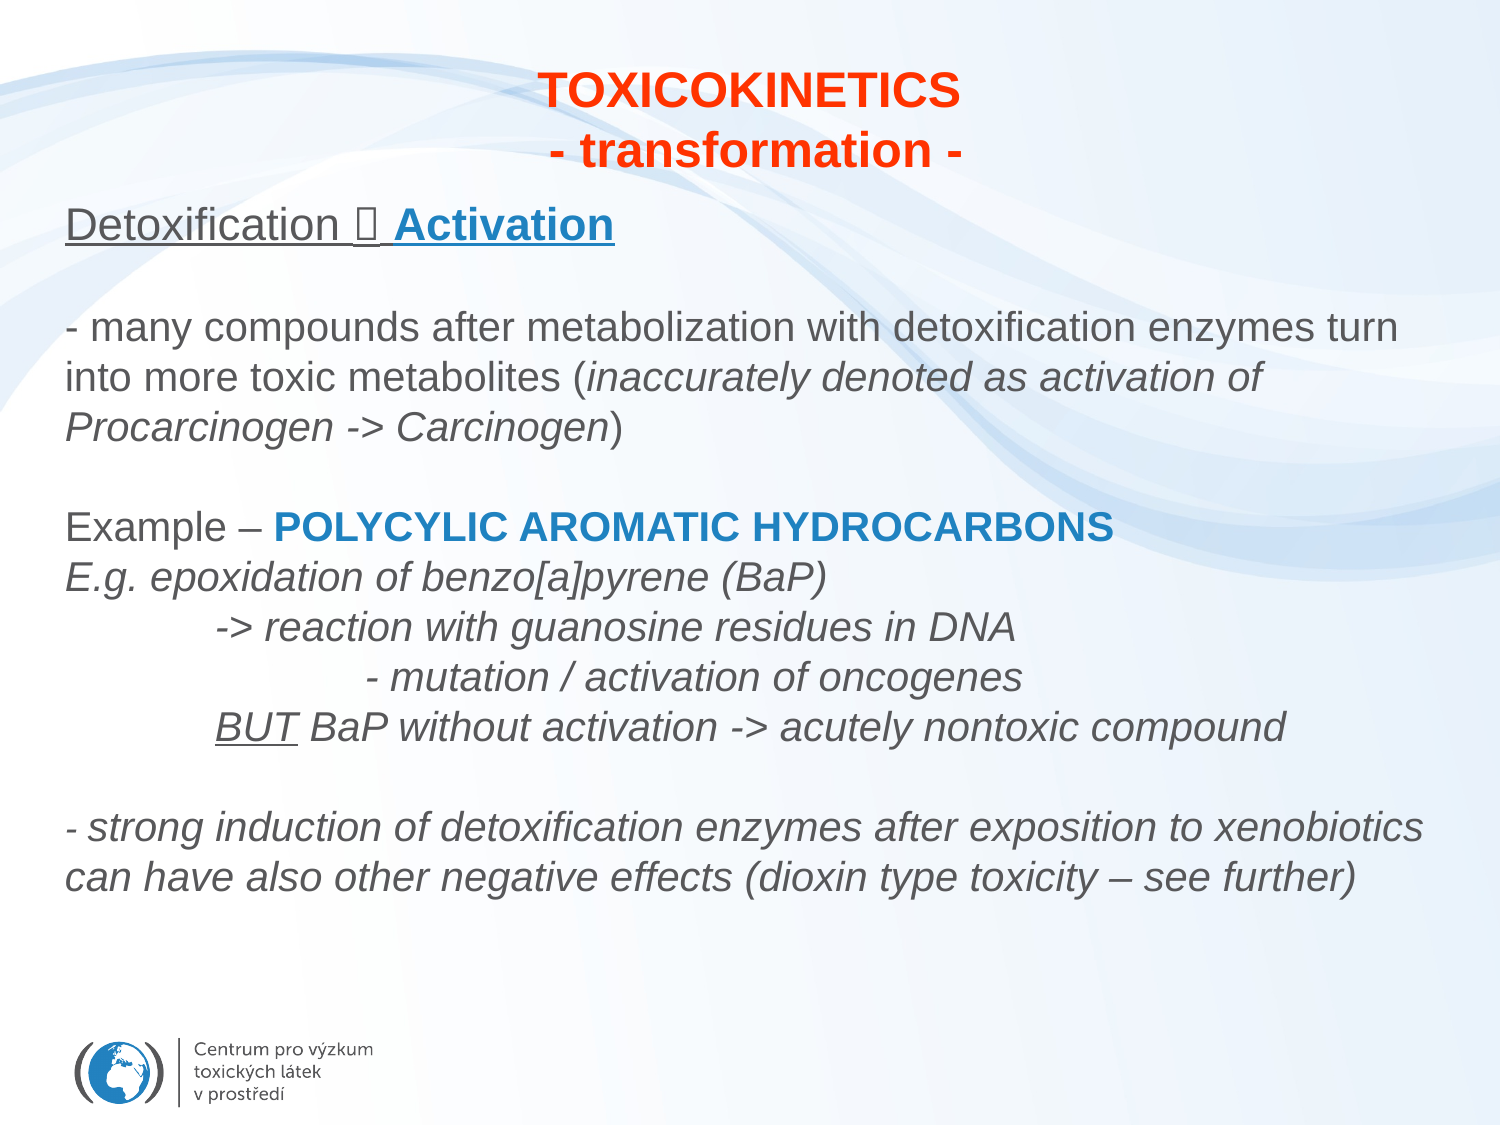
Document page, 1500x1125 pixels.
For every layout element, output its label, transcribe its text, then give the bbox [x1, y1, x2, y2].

text_box TOXICOKINETICS - transformation - [49, 49, 1463, 185]
picture [0, 0, 1500, 1125]
text_box Detoxification  Activation - many compounds after metabolization with detoxification enzymes turn into more toxic metabolites (inaccurately denoted as activation of Procarcinogen -> Carcinogen) Example – POLYCYLIC AROMATIC HYDROCARBONS E.g. epoxidation of benzo[a]pyrene (BaP) -> reaction with guanosine residues in DNA - mutation / activation of oncogenes BUT BaP without activation -> acutely nontoxic compound - strong induction of detoxification enzymes after exposition to xenobiotics can have also other negative effects (dioxin type toxicity – see further) [49, 187, 1463, 953]
